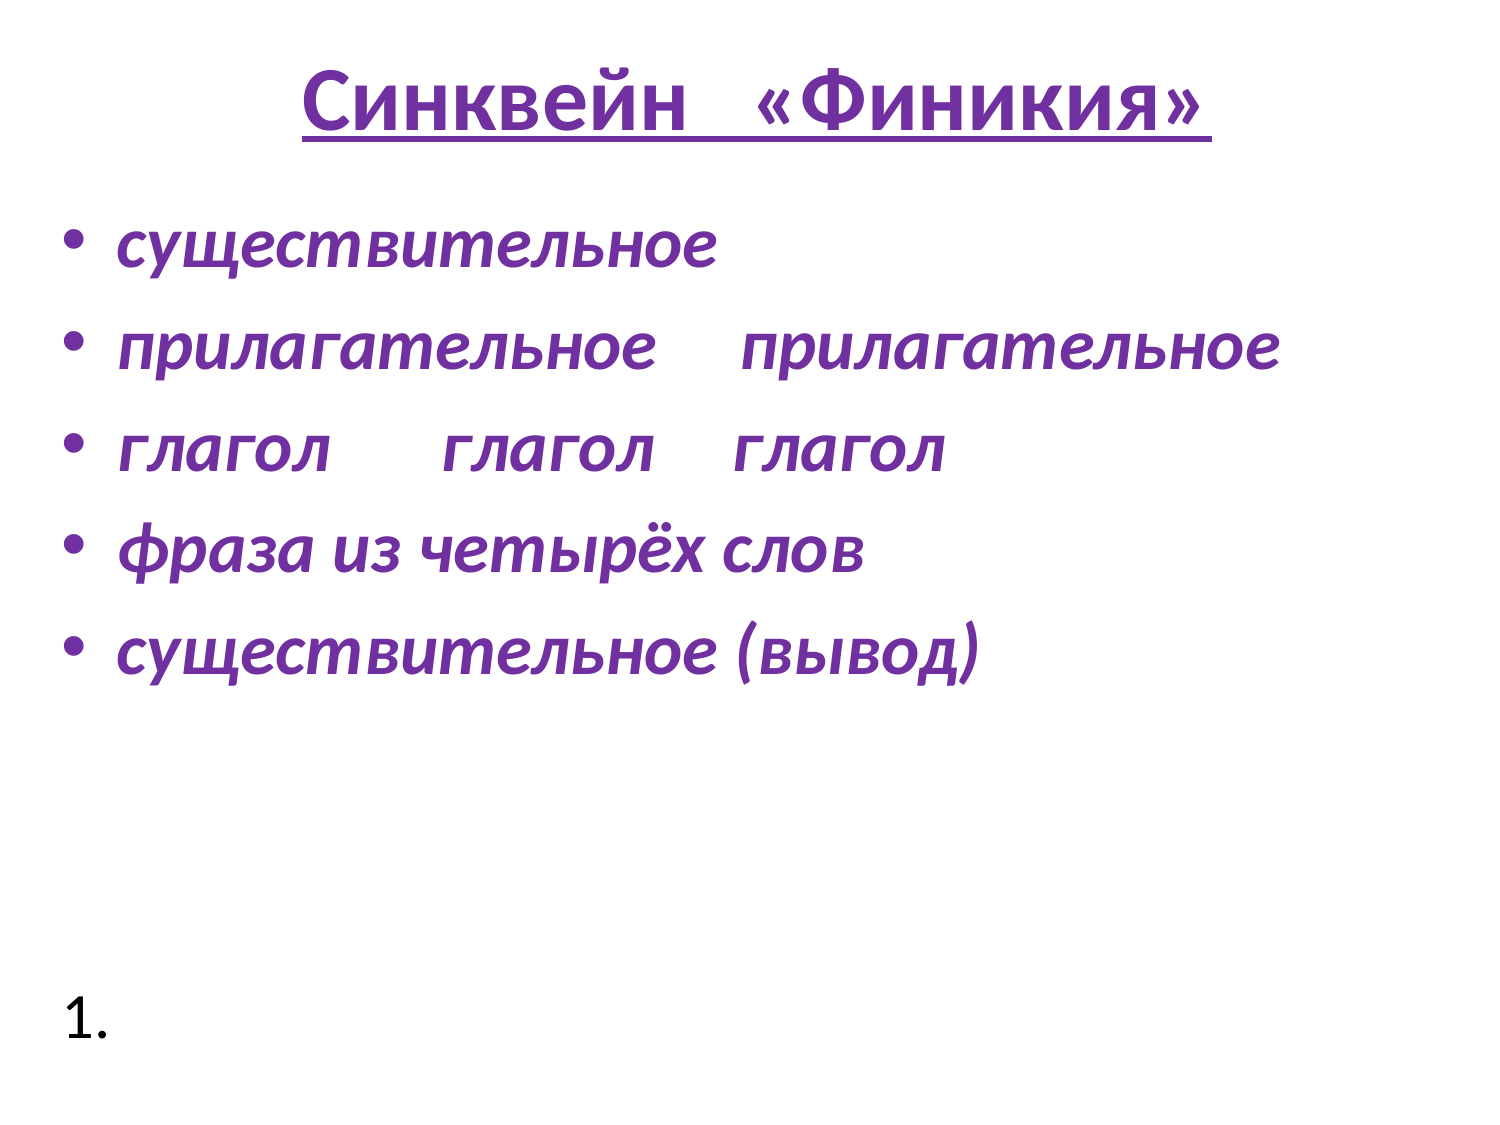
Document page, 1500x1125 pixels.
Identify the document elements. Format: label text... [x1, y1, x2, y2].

title Синквейн «Финикия» [82, 0, 1432, 188]
list существительное прилагательное прилагательное глагол глагол глагол фраза из четырёх слов существительное (вывод) [46, 187, 1421, 1067]
